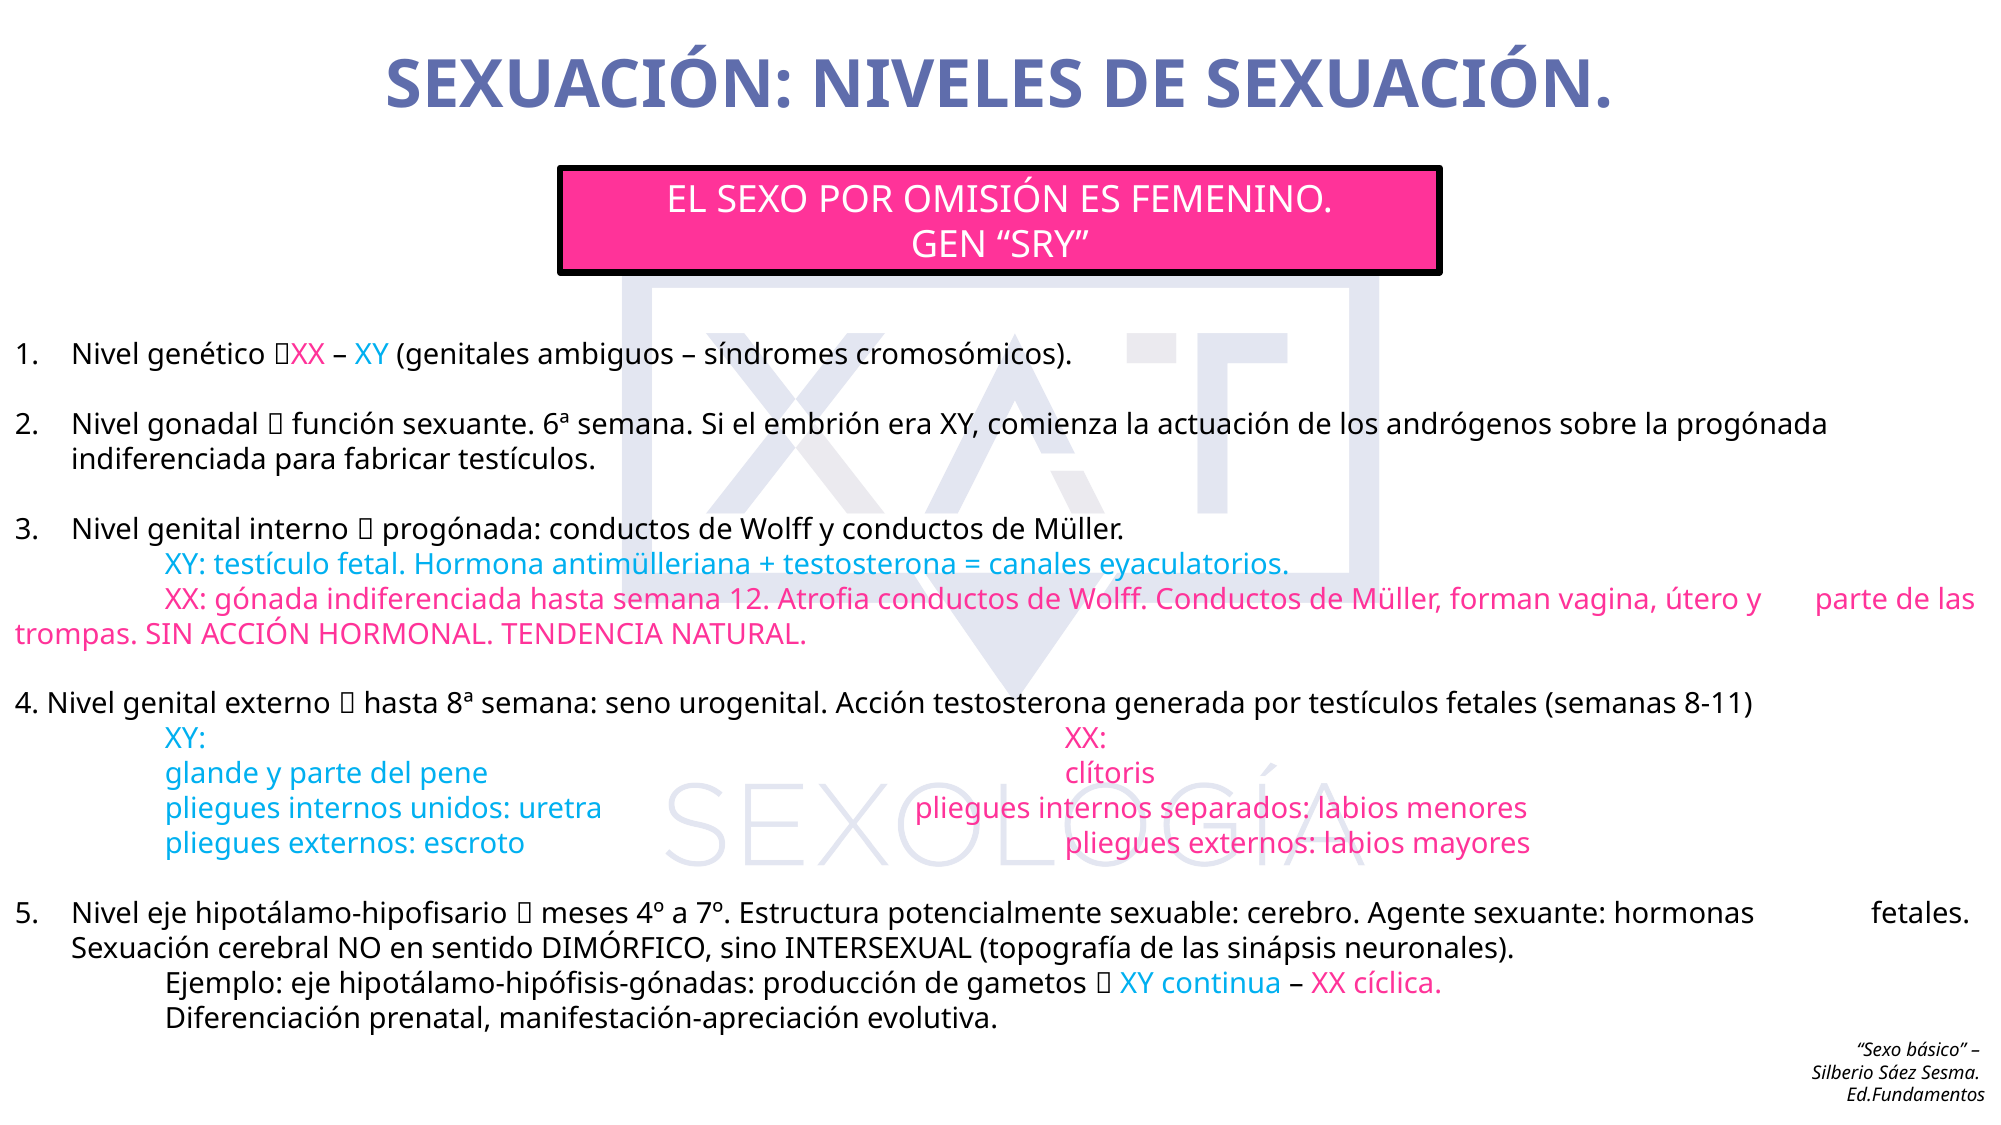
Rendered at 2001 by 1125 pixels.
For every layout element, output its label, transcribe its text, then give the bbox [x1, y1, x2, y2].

text_box “Sexo básico” – Silberio Sáez Sesma. Ed.Fundamentos [1665, 1030, 2000, 1113]
text_box SEXUACIÓN: NIVELES DE SEXUACIÓN. Nivel genético XX – XY (genitales ambiguos – síndromes cromosómicos). Nivel gonadal  función sexuante. 6ª semana. Si el embrión era XY, comienza la actuación de los andrógenos sobre la progónada indiferenciada para fabricar testículos. Nivel genital interno  progónada: conductos de Wolff y conductos de Müller. XY: testículo fetal. Hormona antimülleriana + testosterona = canales eyaculatorios. XX: gónada indiferenciada hasta semana 12. Atrofia conductos de Wolff. Conductos de Müller, forman vagina, útero y parte de las trompas. SIN ACCIÓN HORMONAL. TENDENCIA NATURAL. 4. Nivel genital externo  hasta 8ª semana: seno urogenital. Acción testosterona generada por testículos fetales (semanas 8-11) XY: XX: glande y parte del pene clítoris pliegues internos unidos: uretra pliegues internos separados: labios menores pliegues externos: escroto pliegues externos: labios mayores Nivel eje hipotálamo-hipofisario  meses 4º a 7º. Estructura potencialmente sexuable: cerebro. Agente sexuante: hormonas fetales. Sexuación cerebral NO en sentido DIMÓRFICO, sino INTERSEXUAL (topografía de las sinápsis neuronales). Ejemplo: eje hipotálamo-hipófisis-gónadas: producción de gametos  XY continua – XX cíclica. Diferenciación prenatal, manifestación-apreciación evolutiva. [0, 32, 2000, 1087]
text_box EL SEXO POR OMISIÓN ES FEMENINO. GEN “SRY” [560, 167, 1440, 273]
